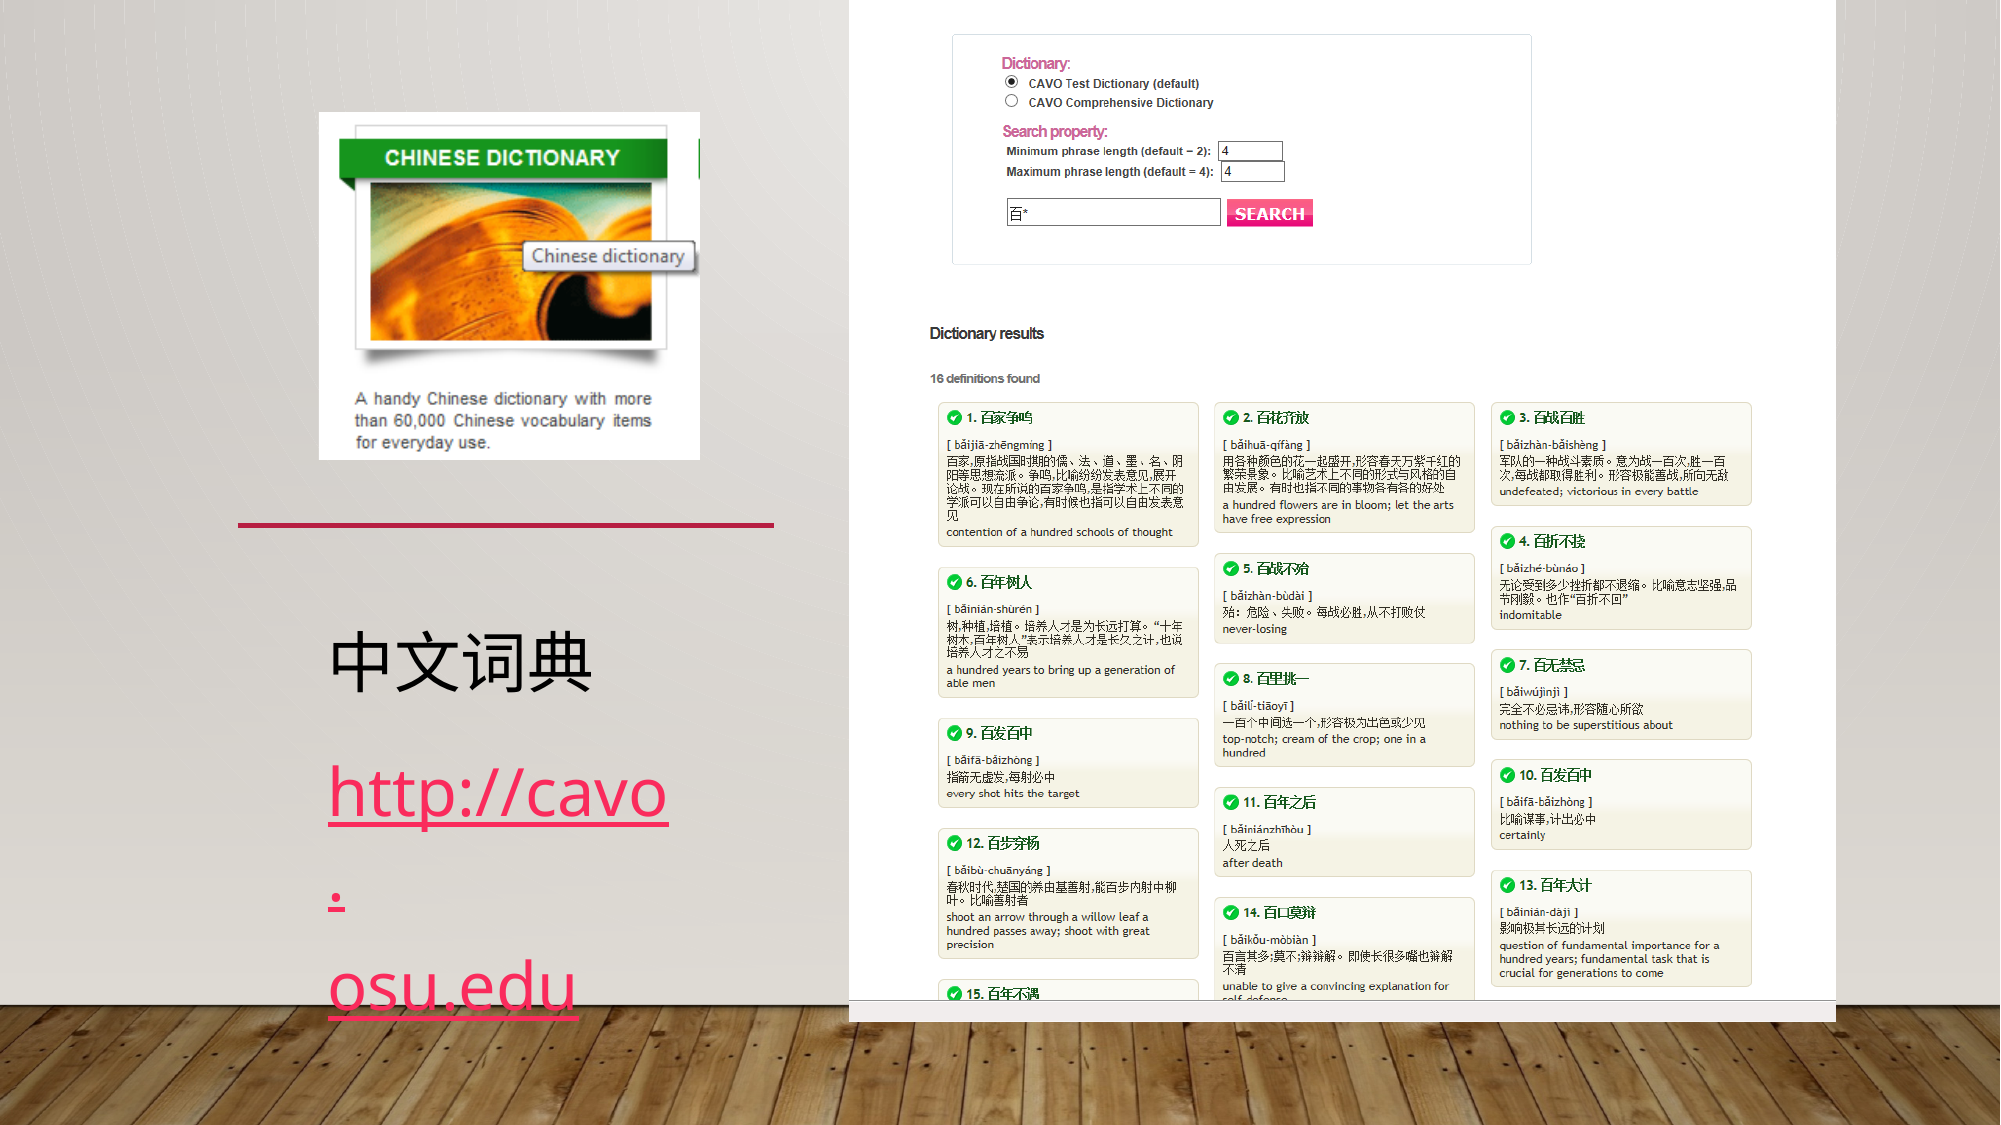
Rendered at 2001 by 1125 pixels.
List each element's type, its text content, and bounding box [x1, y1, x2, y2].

picture [0, 1005, 2000, 1125]
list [849, 0, 1836, 1022]
list 中文词典 http://cavo.osu.edu [312, 485, 700, 1005]
picture [318, 112, 701, 460]
